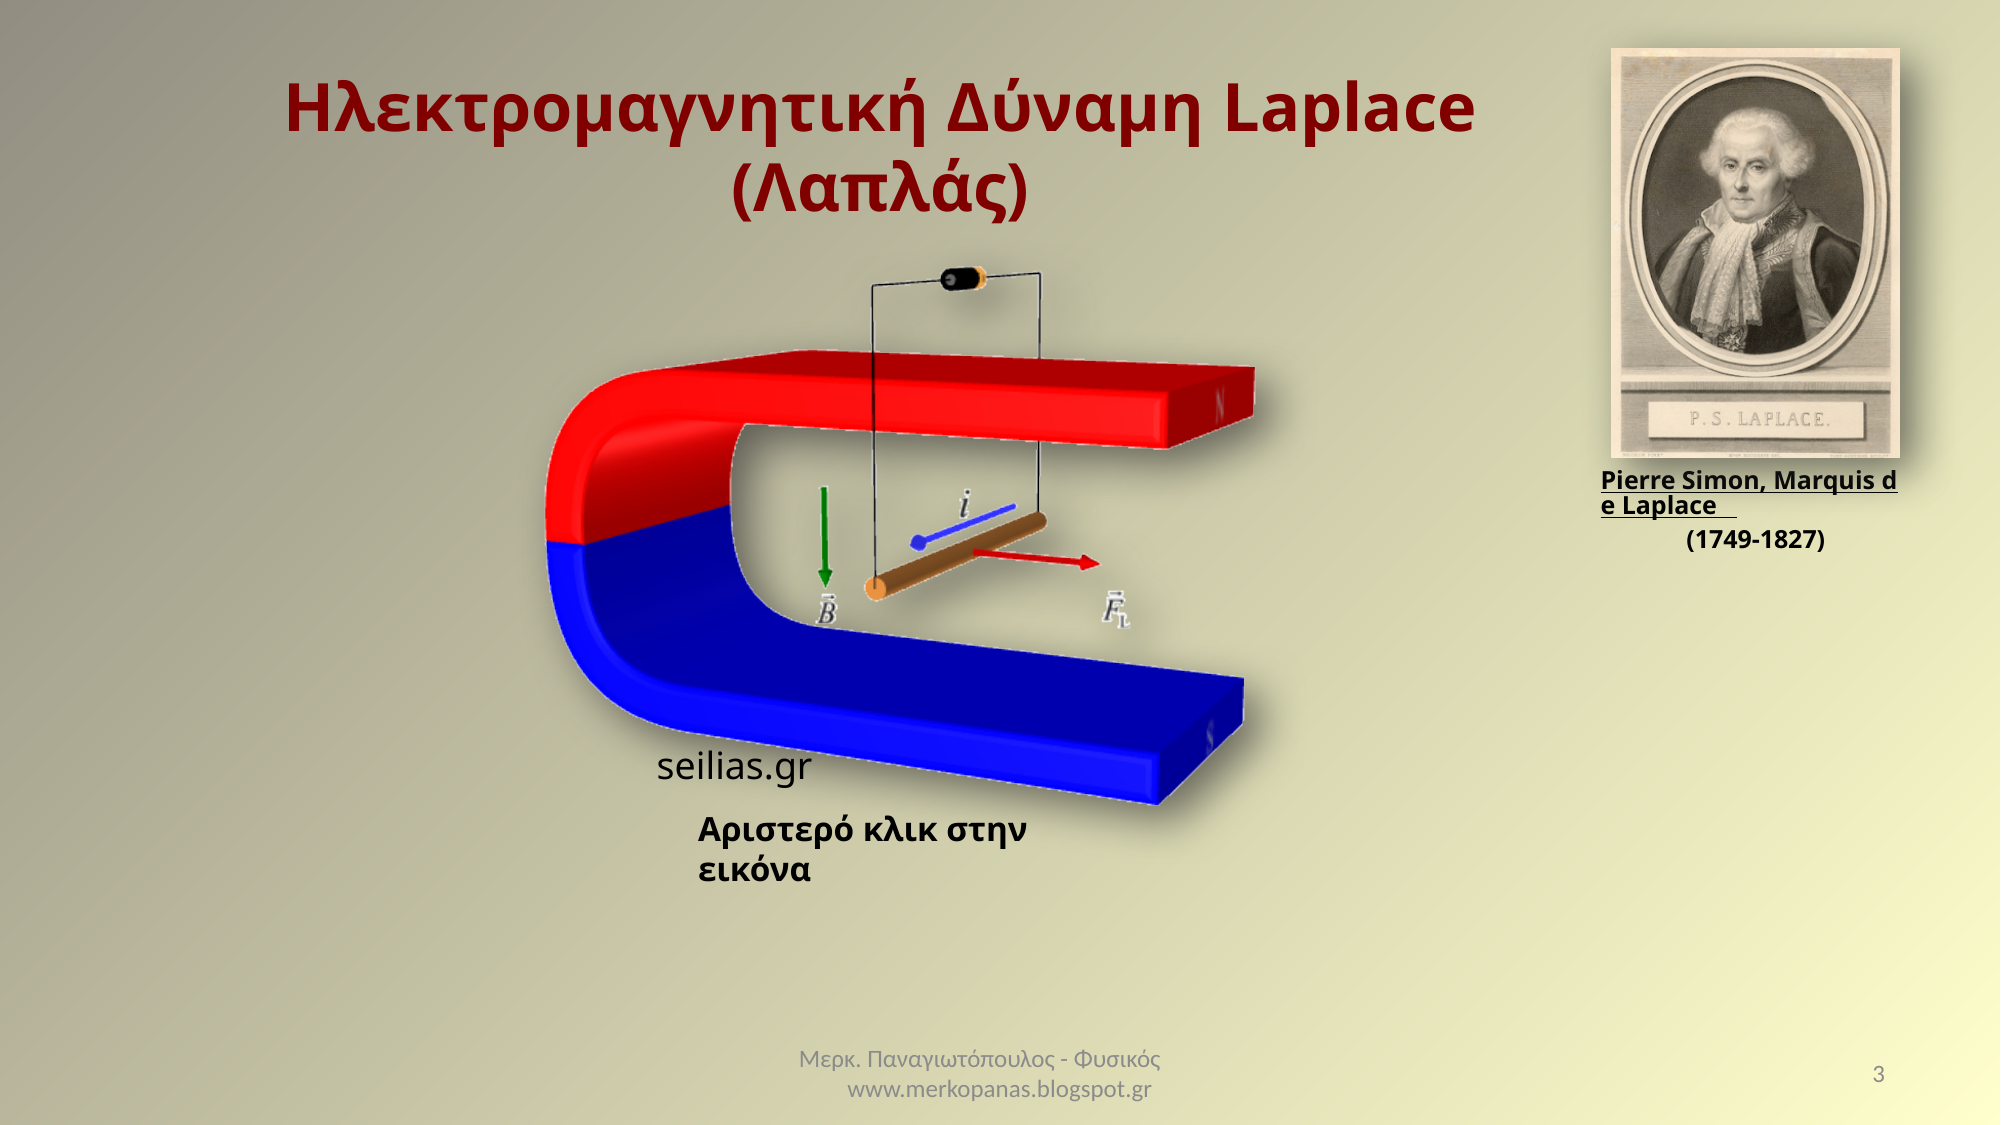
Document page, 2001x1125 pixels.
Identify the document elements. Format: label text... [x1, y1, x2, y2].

picture [467, 237, 1294, 829]
text_box Ηλεκτρομαγνητική Δύναμη Laplace (Λαπλάς) [149, 57, 1580, 233]
text_box Αριστερό κλικ στην εικόνα [683, 838, 1139, 896]
footer Μερκ. Παναγιωτόπουλος - Φυσικός www.merkopanas.blogspot.gr [683, 1042, 1317, 1103]
slide_number 3 [1433, 1042, 1900, 1103]
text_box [1585, 47, 1927, 534]
